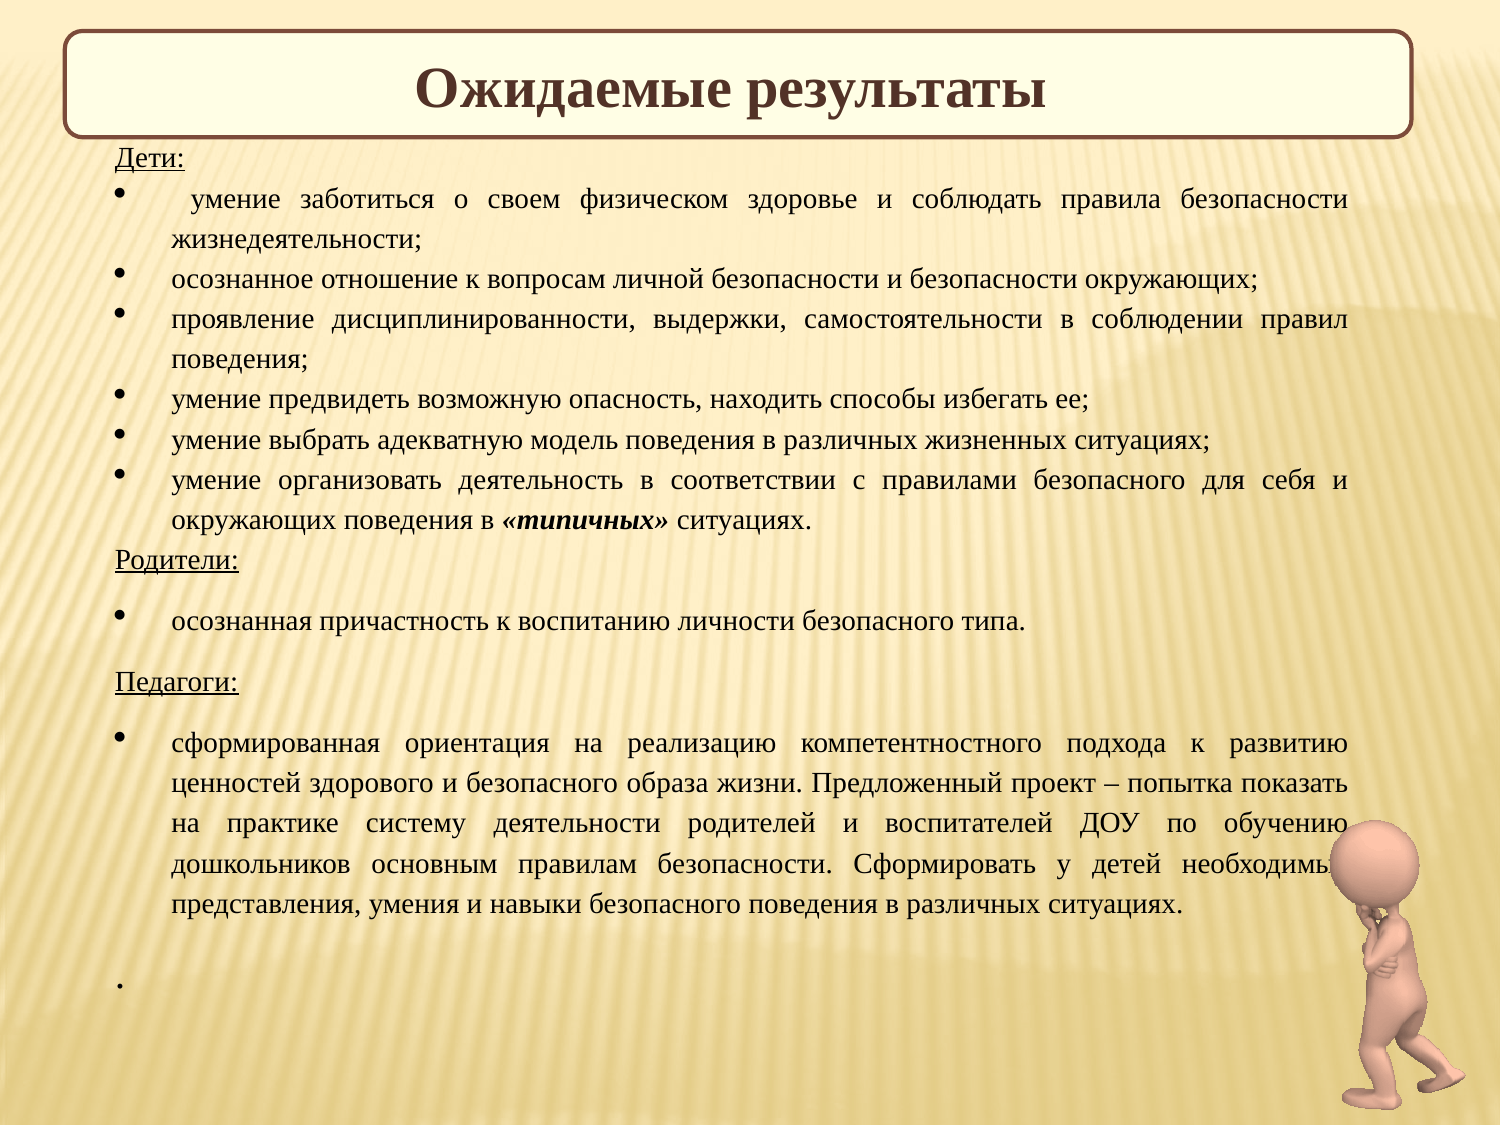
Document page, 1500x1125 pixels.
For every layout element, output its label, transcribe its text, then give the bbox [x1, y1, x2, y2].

text_box Дети: умение заботиться о своем физическом здоровье и соблюдать правила безопасности жизнедеятельности; осознанное отношение к вопросам личной безопасности и безопасности окружающих; проявление дисциплинированности, выдержки, самостоятельности в соблюдении правил поведения; умение предвидеть возможную опасность, находить способы избегать ее; умение выбрать адекватную модель поведения в различных жизненных ситуациях; умение организовать деятельность в соответствии с правилами безопасного для себя и окружающих поведения в «типичных» ситуациях. Родители: осознанная причастность к воспитанию личности безопасного типа. Педагоги: сформированная ориентация на реализацию компетентностного подхода к развитию ценностей здорового и безопасного образа жизни. Предложенный проект – попытка показать на практике систему деятельности родителей и воспитателей ДОУ по обучению дошкольников основным правилам безопасности. Сформировать у детей необходимые представления, умения и навыки безопасного поведения в различных ситуациях. . [100, 140, 1365, 1005]
text_box Ожидаемые результаты [62, 28, 1414, 140]
picture [1044, 801, 1500, 1125]
